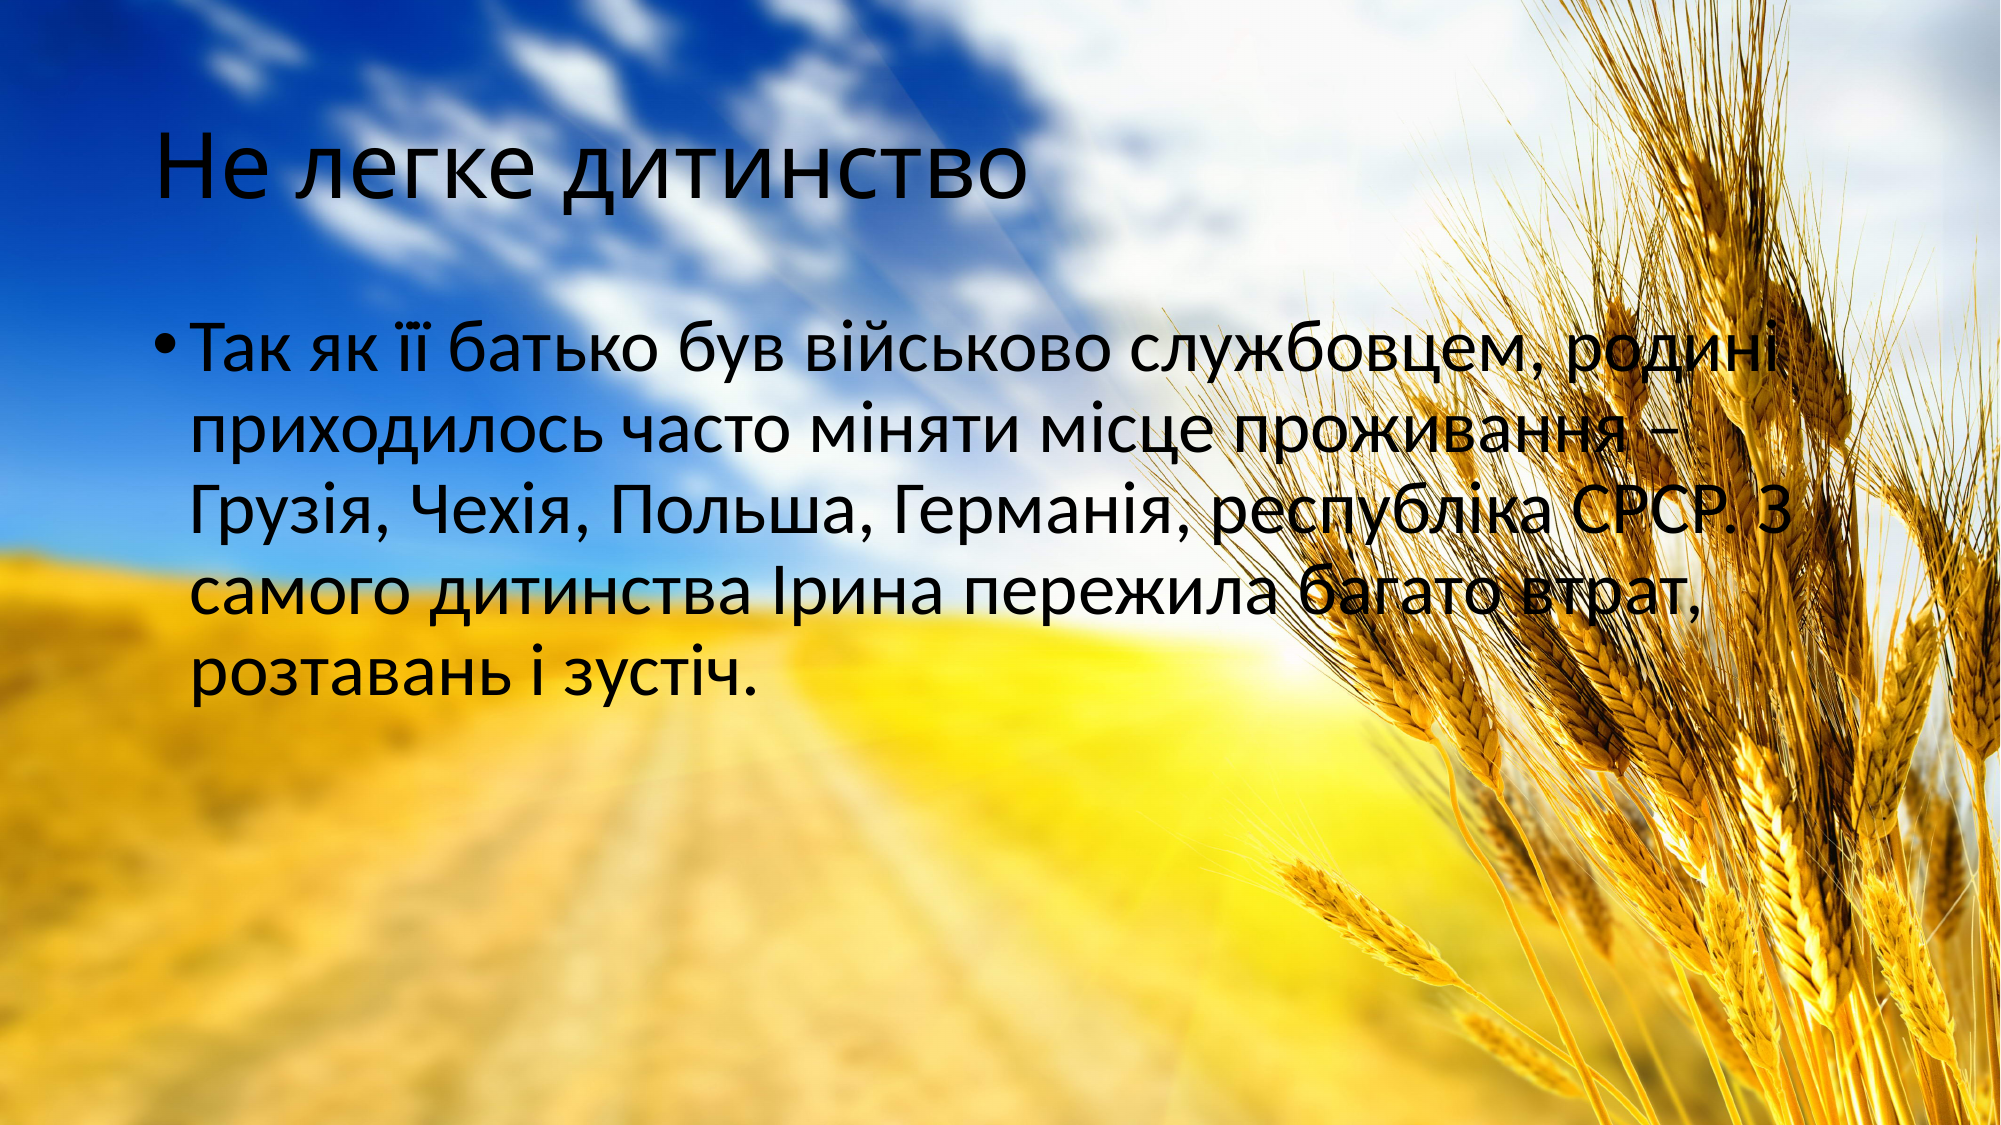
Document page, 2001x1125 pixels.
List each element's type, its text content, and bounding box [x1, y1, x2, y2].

title Не легке дитинство [137, 59, 1863, 278]
list Так як її батько був військово службовцем, родині приходилось часто міняти місце проживання – Грузія, Чехія, Польша, Германія, республіка СРСР. З самого дитинства Ірина пережила багато втрат, розтавань і зустіч. [137, 299, 1863, 805]
picture [0, 0, 2001, 1125]
